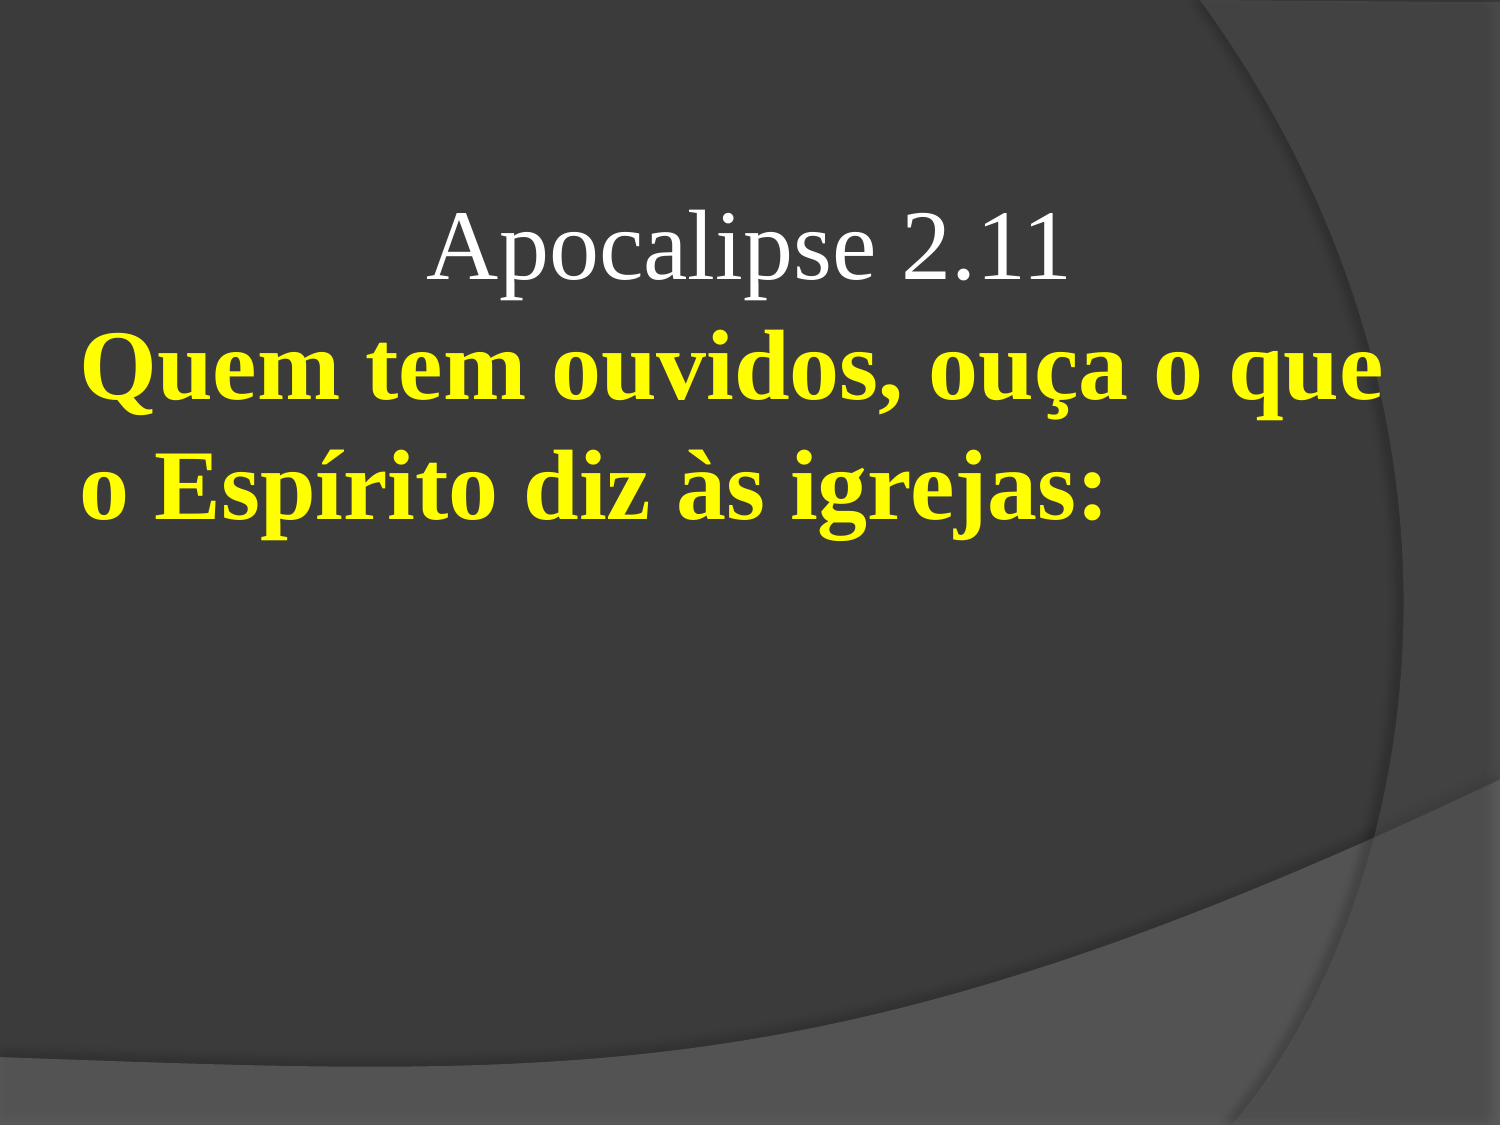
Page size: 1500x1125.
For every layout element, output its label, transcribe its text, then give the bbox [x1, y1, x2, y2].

text_box Apocalipse 2.11 Quem tem ouvidos, ouça o que o Espírito diz às igrejas: [64, 172, 1436, 907]
